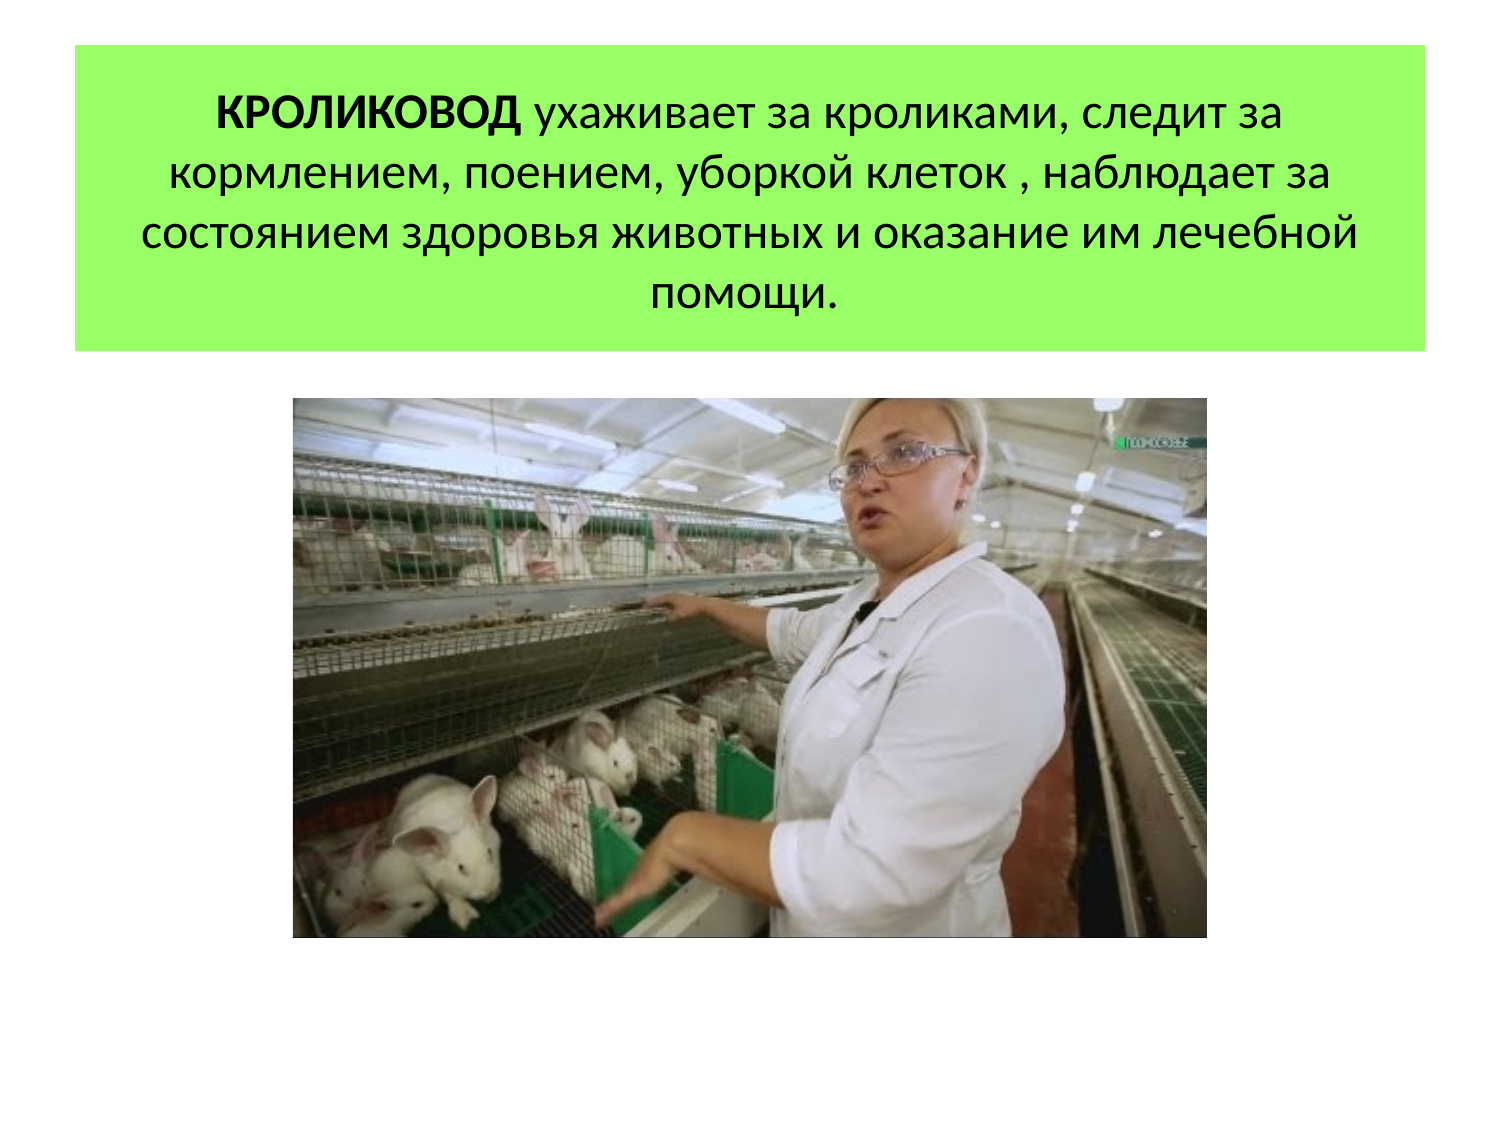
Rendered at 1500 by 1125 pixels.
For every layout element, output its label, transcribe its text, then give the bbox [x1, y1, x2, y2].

title КРОЛИКОВОД ухаживает за кроликами, следит за кормлением, поением, уборкой клеток , наблюдает за состоянием здоровья животных и оказание им лечебной помощи. [75, 45, 1425, 352]
picture [292, 398, 1208, 938]
